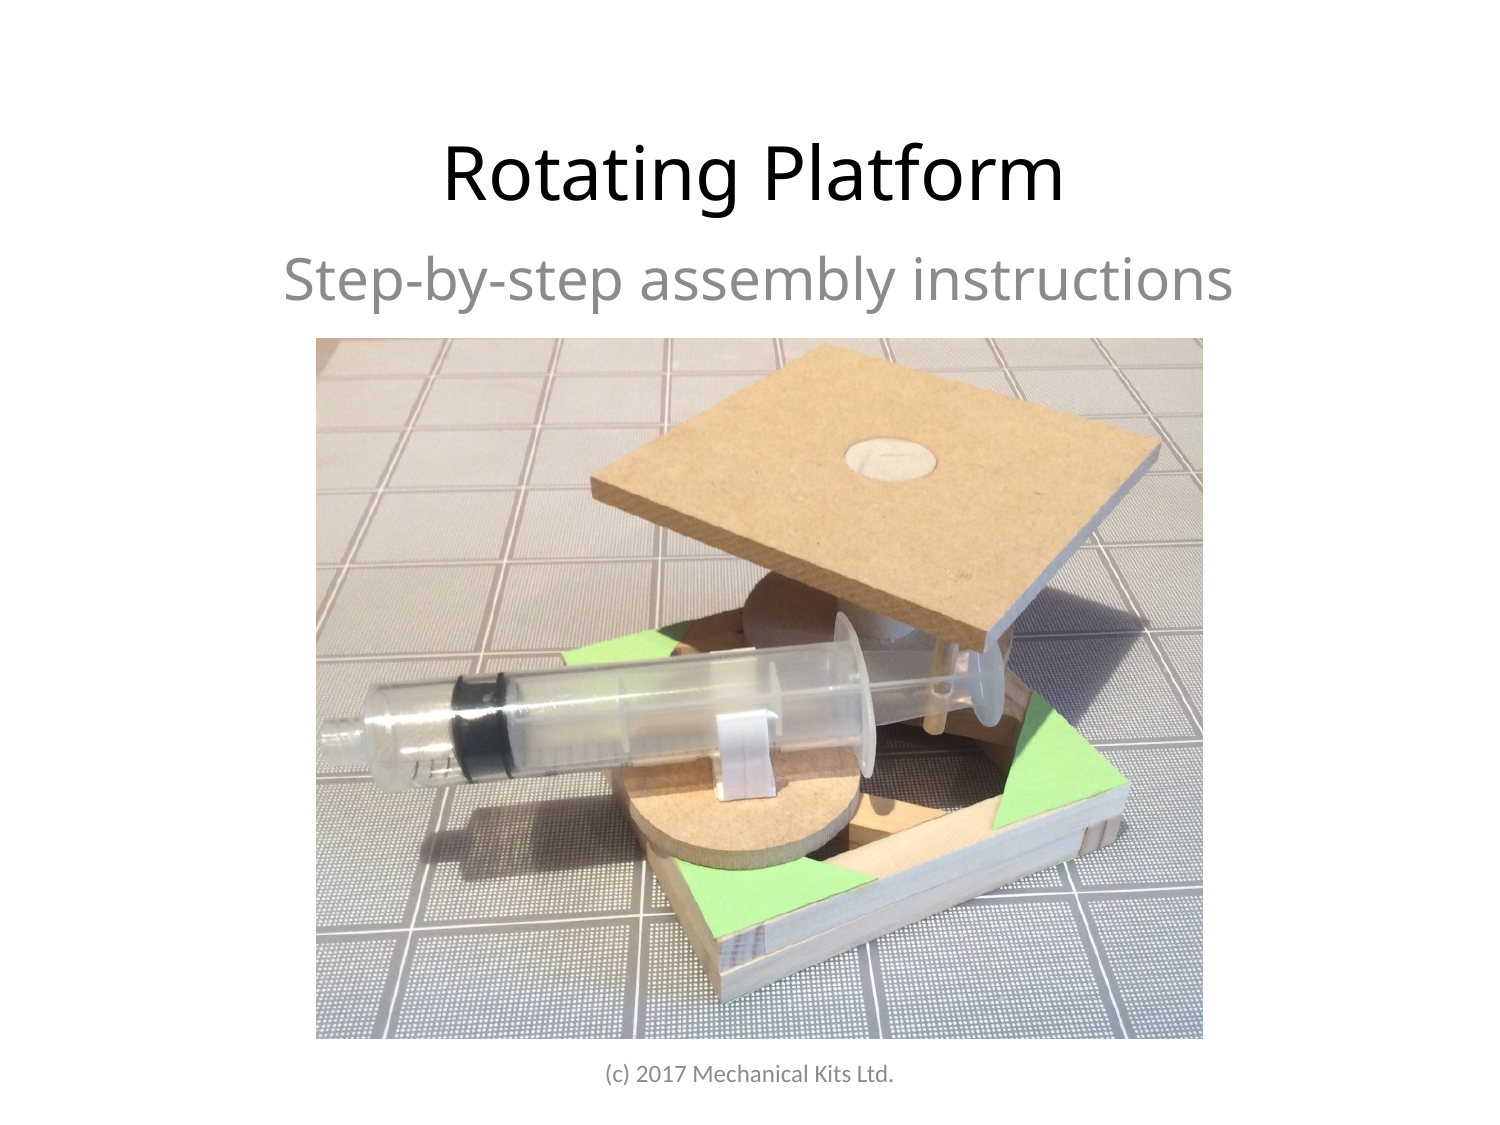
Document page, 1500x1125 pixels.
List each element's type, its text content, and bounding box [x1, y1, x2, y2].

picture [316, 337, 1203, 1039]
title Rotating Platform [117, 93, 1393, 247]
subtitle Step-by-step assembly instructions [234, 234, 1285, 364]
footer (c) 2017 Mechanical Kits Ltd. [512, 1047, 988, 1103]
